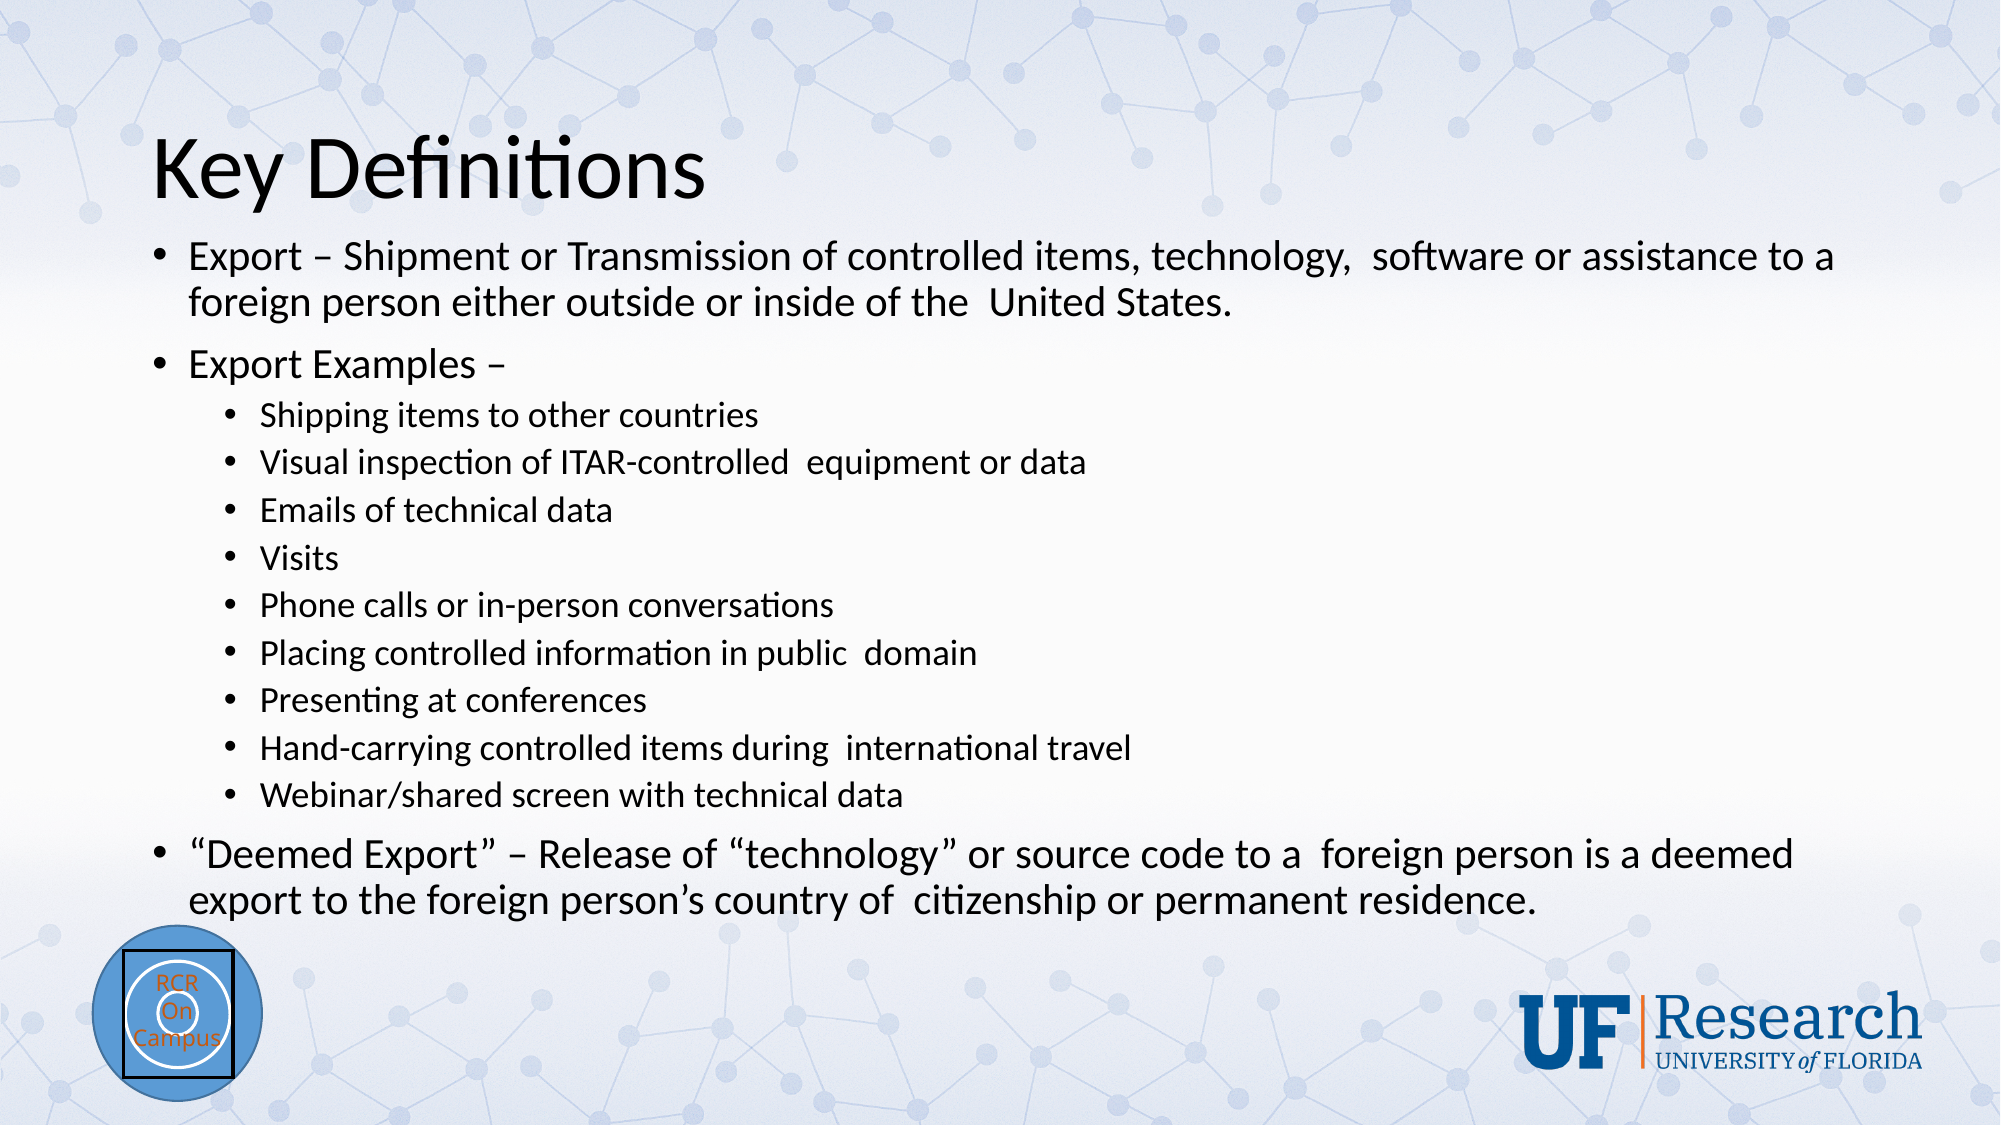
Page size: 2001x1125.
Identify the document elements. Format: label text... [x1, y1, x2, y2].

list Export – Shipment or Transmission of controlled items, technology, software or assistance to a foreign person either outside or inside of the United States. Export Examples – Shipping items to other countries Visual inspection of ITAR-controlled equipment or data Emails of technical data Visits Phone calls or in-person conversations Placing controlled information in public domain Presenting at conferences Hand-carrying controlled items during international travel Webinar/shared screen with technical data “Deemed Export” – Release of “technology” or source code to a foreign person is a deemed export to the foreign person’s country of citizenship or permanent residence. [137, 225, 1863, 940]
picture [0, 0, 2001, 1125]
title Key Definitions [137, 59, 1863, 225]
